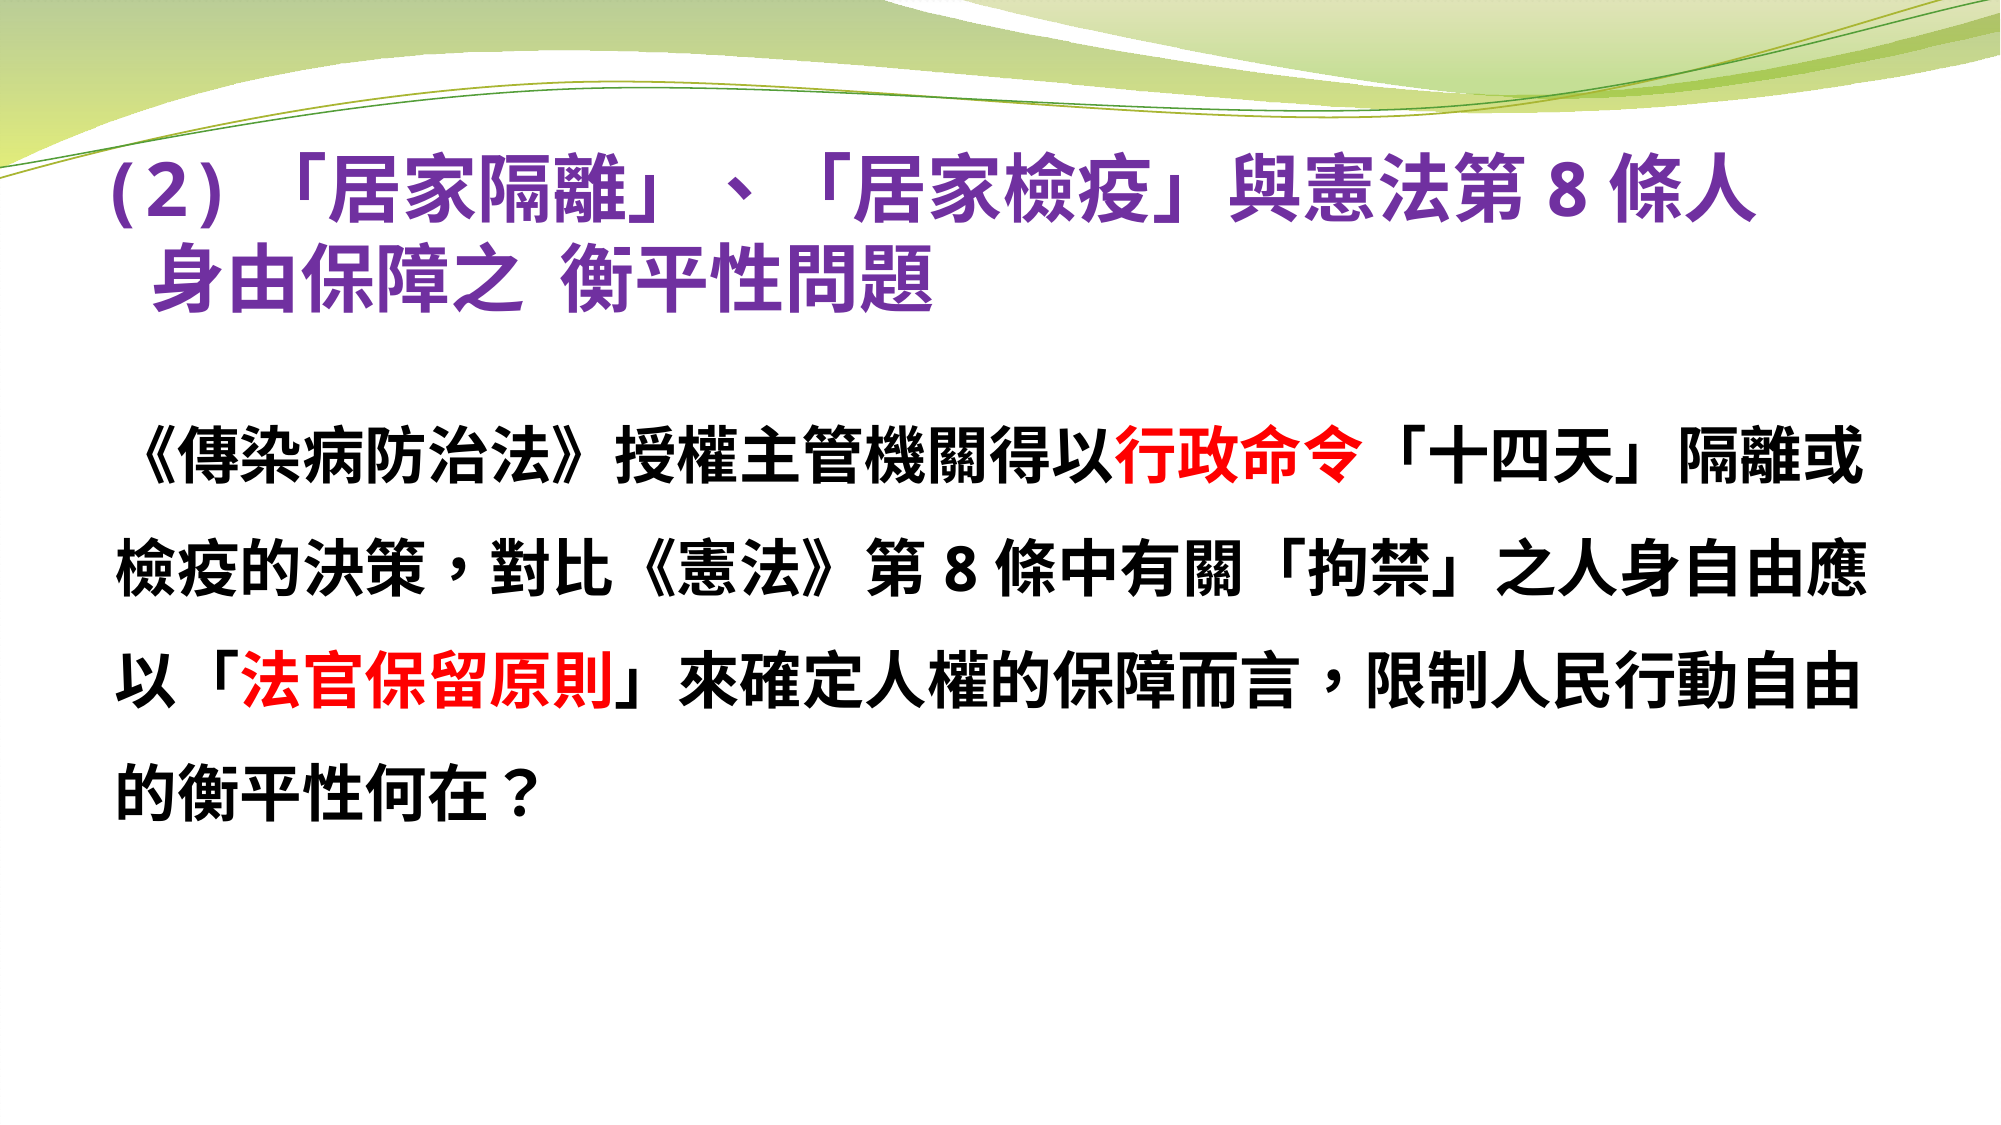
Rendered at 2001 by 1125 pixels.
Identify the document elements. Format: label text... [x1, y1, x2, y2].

list 《傳染病防治法》授權主管機關得以行政命令「十四天」隔離或檢疫的決策，對比《憲法》第8條中有關「拘禁」之人身自由應以「法官保留原則」來確定人權的保障而言，限制人民行動自由的衡平性何在？ [99, 289, 1900, 1038]
title (2)「居家隔離」、「居家檢疫」與憲法第8條人 身由保障之 衡平性問題 [99, 94, 1900, 289]
